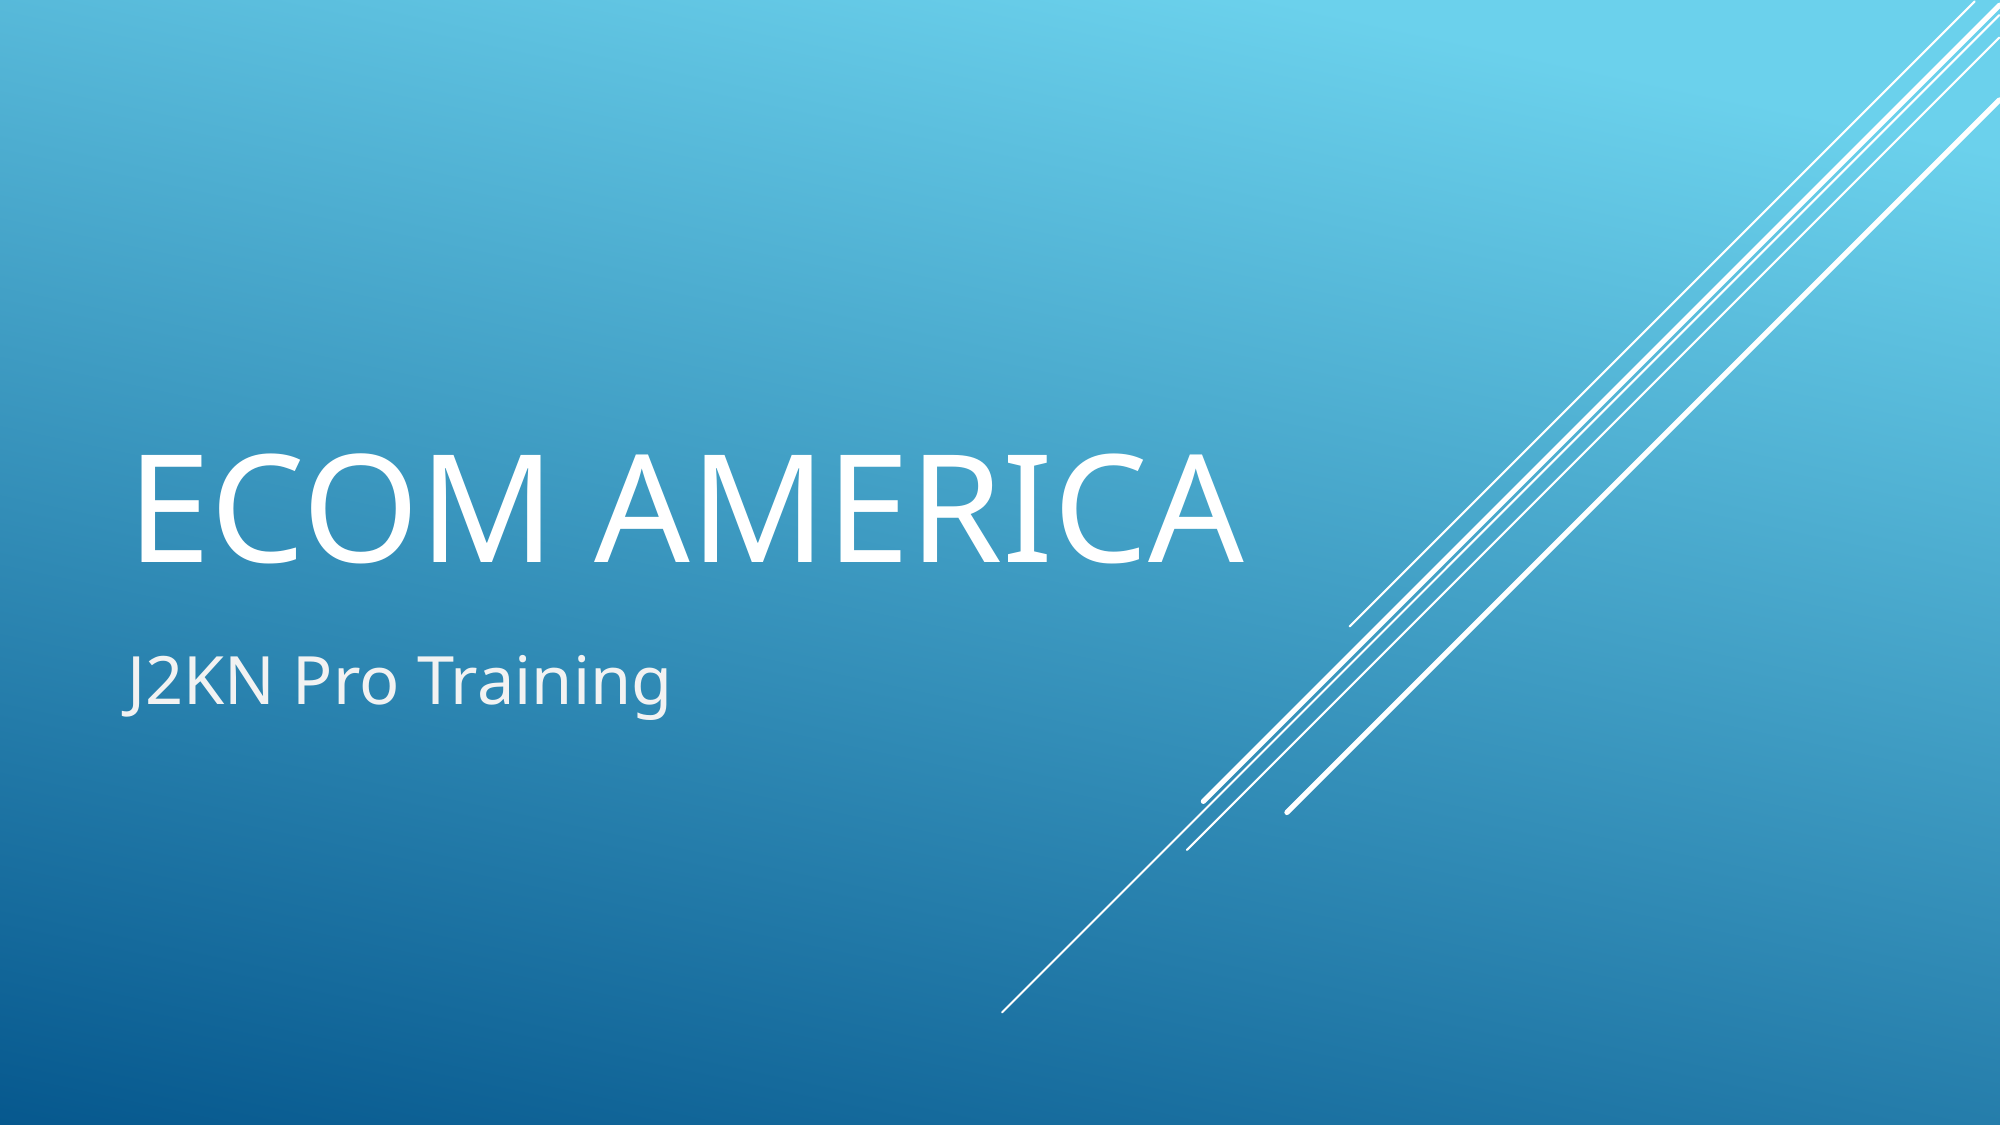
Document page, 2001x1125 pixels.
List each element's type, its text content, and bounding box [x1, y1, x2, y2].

title Ecom America [112, 112, 1425, 600]
subtitle J2KN Pro Training [112, 630, 1163, 950]
